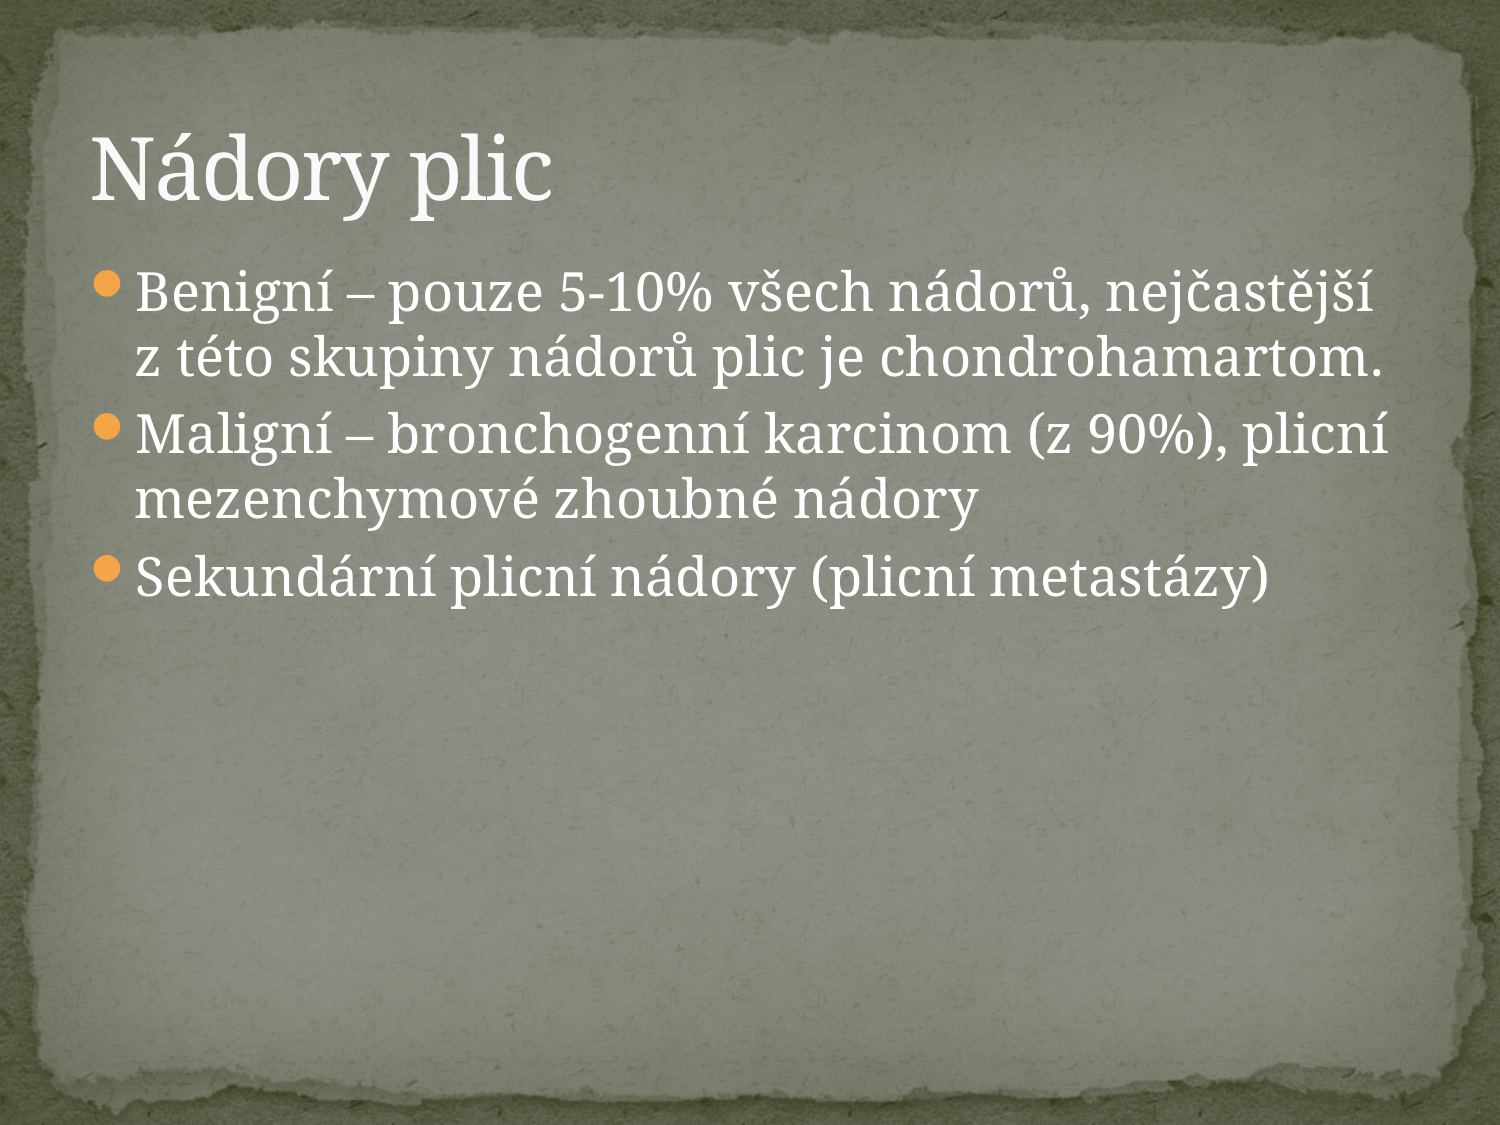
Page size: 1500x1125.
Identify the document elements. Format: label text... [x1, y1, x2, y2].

title Nádory plic [74, 24, 1425, 225]
list Benigní – pouze 5-10% všech nádorů, nejčastější z této skupiny nádorů plic je chondrohamartom. Maligní – bronchogenní karcinom (z 90%), plicní mezenchymové zhoubné nádory Sekundární plicní nádory (plicní metastázy) [75, 249, 1425, 1000]
